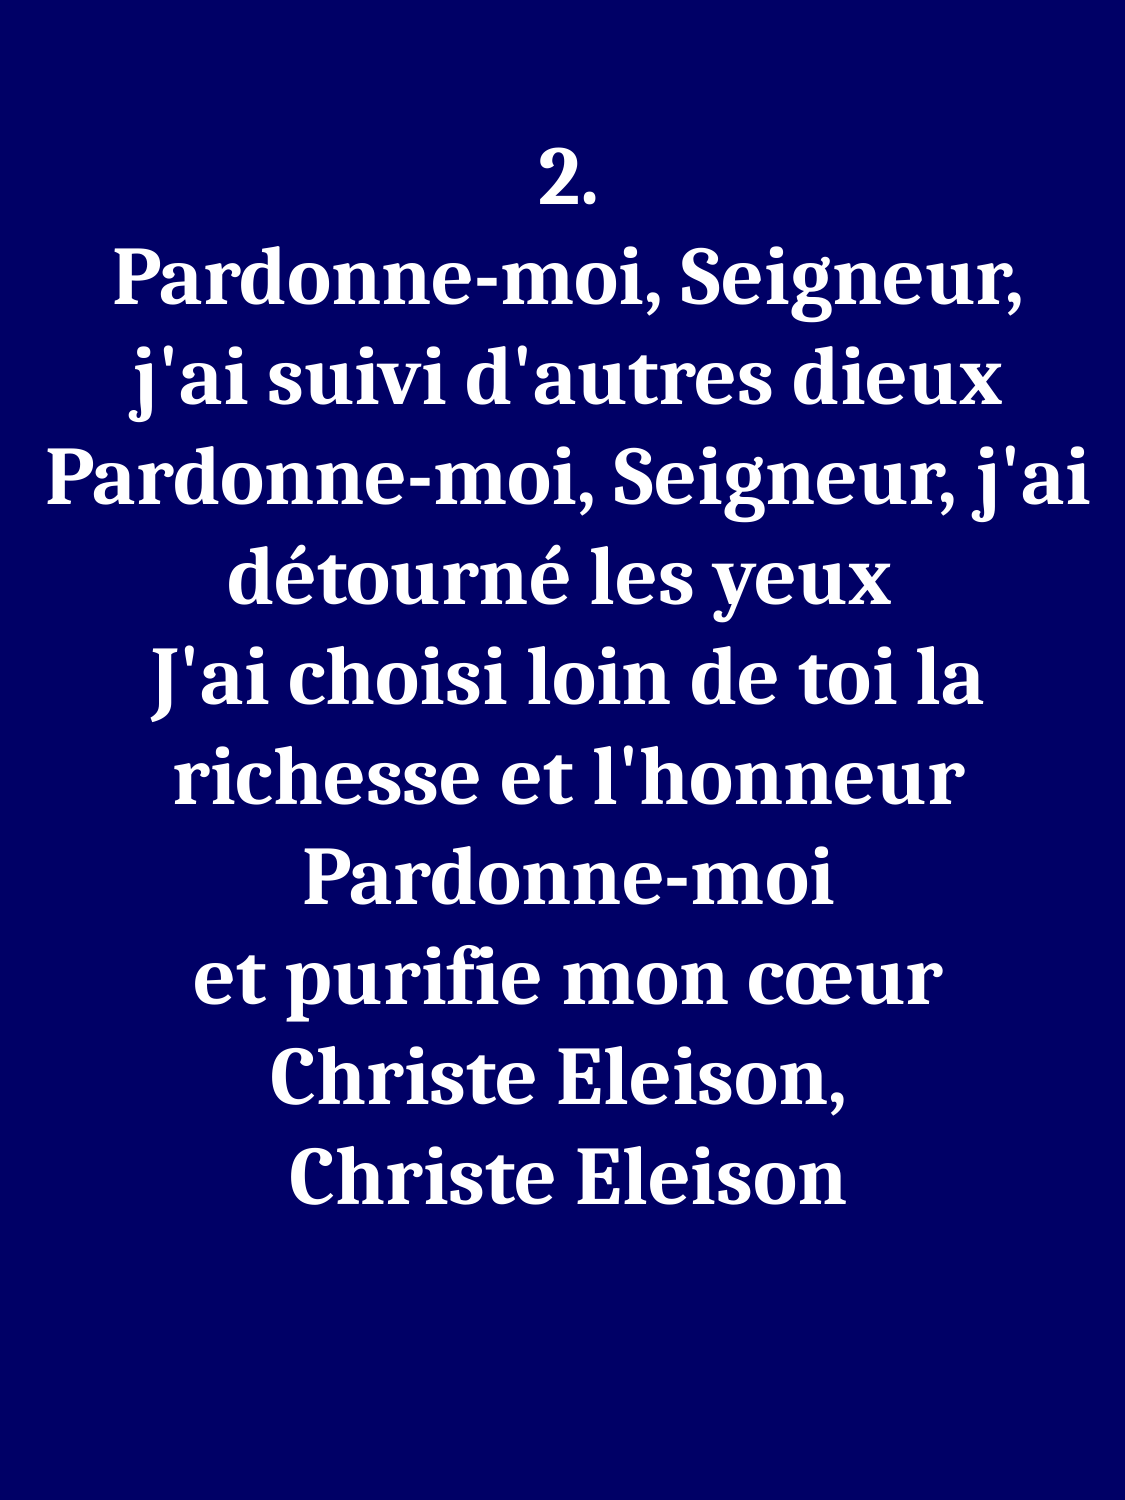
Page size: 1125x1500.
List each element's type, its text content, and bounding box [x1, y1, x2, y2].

text_box 2. Pardonne-moi, Seigneur, j'ai suivi d'autres dieux Pardonne-moi, Seigneur, j'ai détourné les yeux J'ai choisi loin de toi la richesse et l'honneur Pardonne-moi et purifie mon cœur Christe Eleison, Christe Eleison [6, 23, 1125, 1359]
